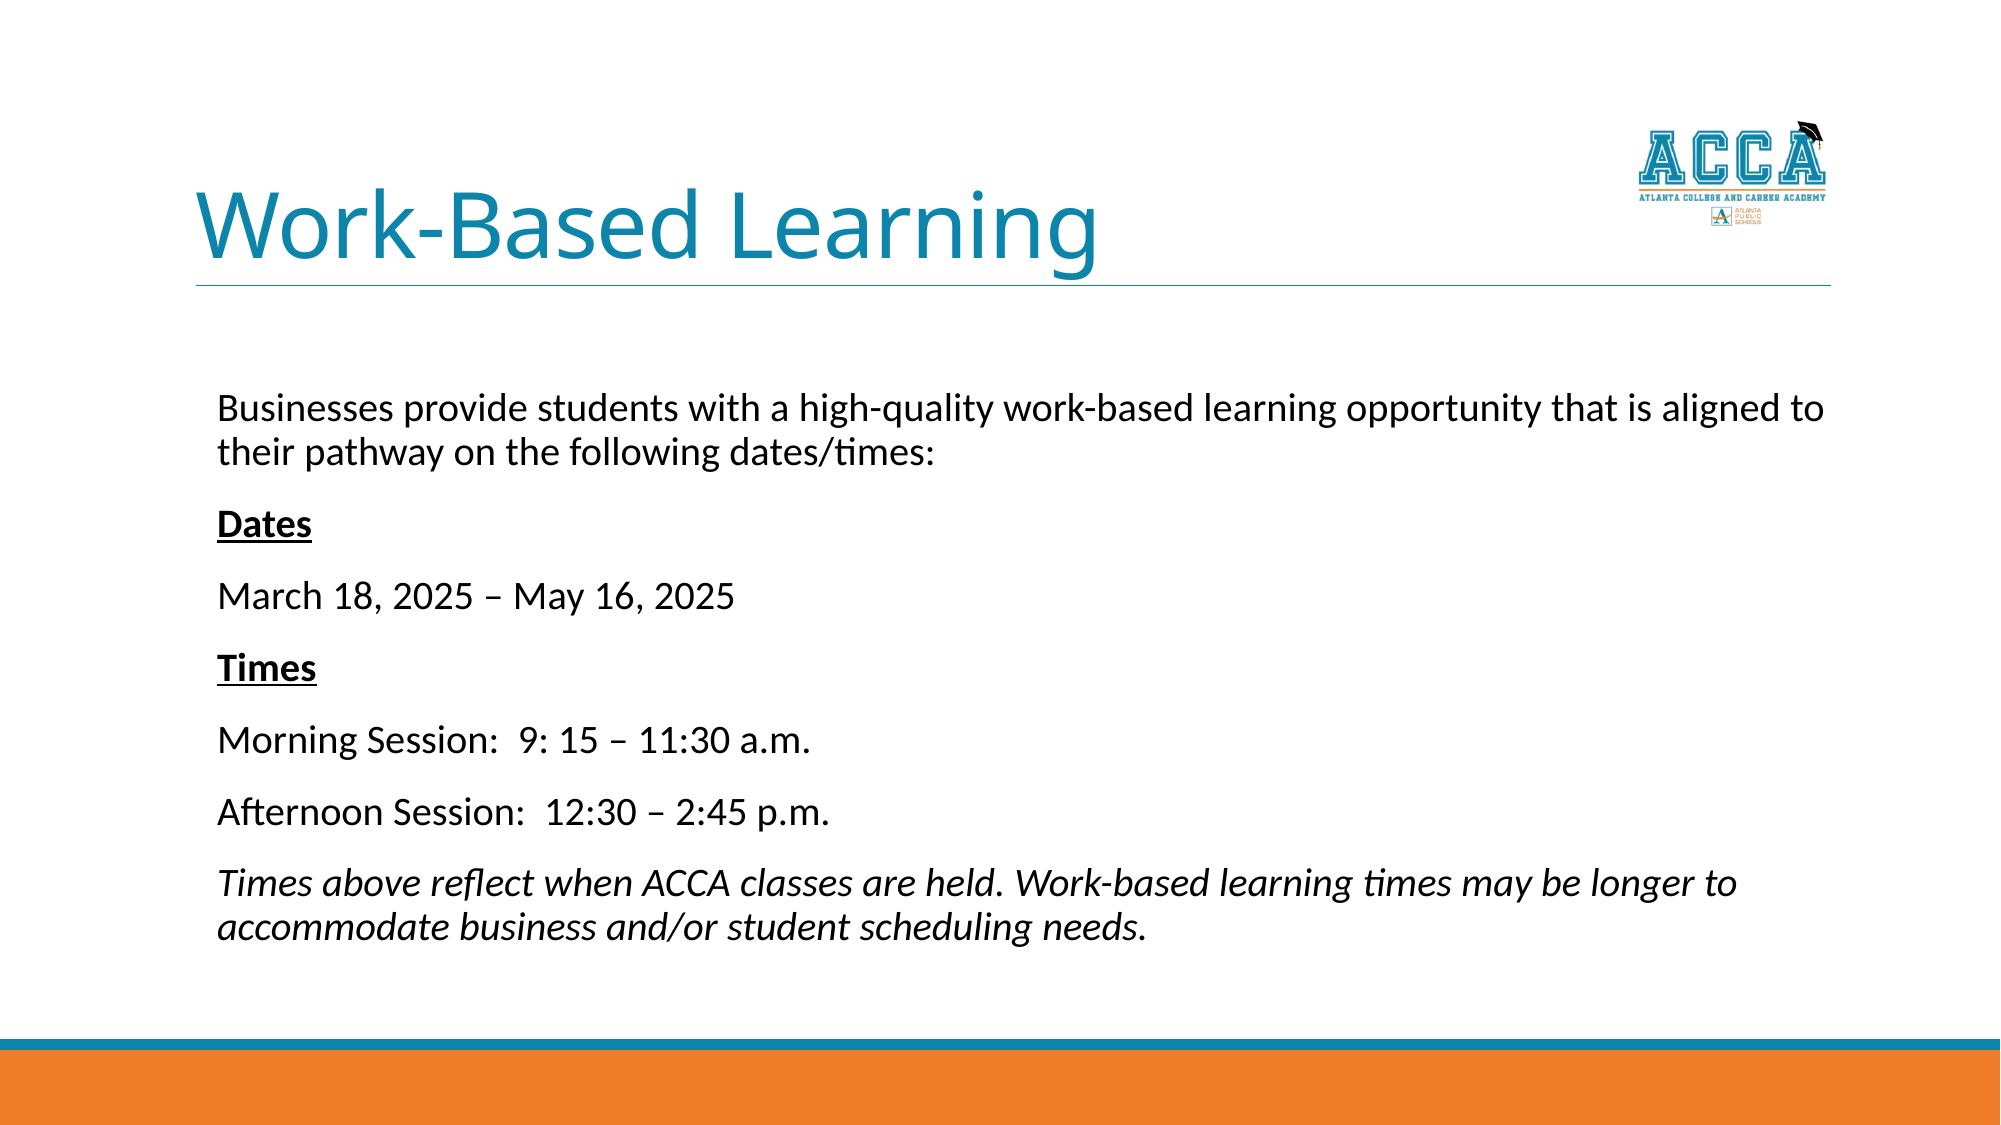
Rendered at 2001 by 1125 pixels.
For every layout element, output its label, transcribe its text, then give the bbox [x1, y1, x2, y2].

list Businesses provide students with a high-quality work-based learning opportunity that is aligned to their pathway on the following dates/times: Dates March 18, 2025 – May 16, 2025 Times Morning Session: 9: 15 – 11:30 a.m. Afternoon Session: 12:30 – 2:45 p.m. Times above reflect when ACCA classes are held. Work-based learning times may be longer to accommodate business and/or student scheduling needs. [180, 302, 1830, 963]
title Work-Based Learning [180, 47, 1830, 285]
